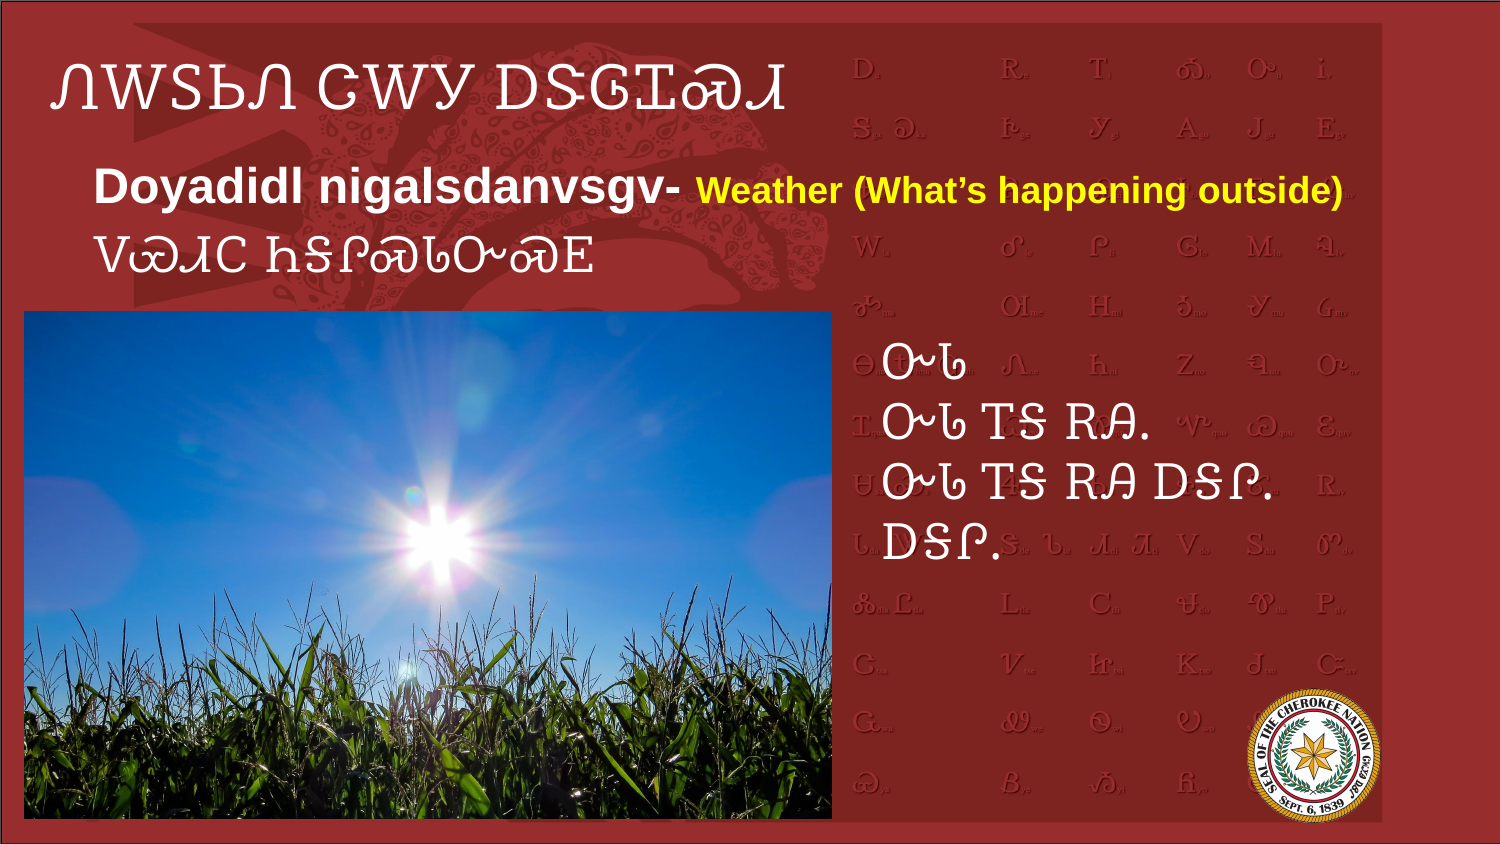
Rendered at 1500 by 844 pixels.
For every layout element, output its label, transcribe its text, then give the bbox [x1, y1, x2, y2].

picture [0, 0, 1500, 844]
text_box Doyadidl nigalsdanvsgv- Weather (What’s happening outside) ᏙᏯᏗᏟ ᏂᎦᎵᏍᏓᏅᏍᎬ [78, 129, 1391, 287]
title ᏁᎳᏚᏏᏁ ᏣᎳᎩ ᎠᏕᎶᏆᏍᏗ [34, 24, 1437, 137]
text_box ᏅᏓ ᏅᏓ ᎢᎦ ᎡᎯ. ᏅᏓ ᎢᎦ ᎡᎯ ᎠᎦᎵ. ᎠᎦᎵ. [865, 314, 1359, 681]
